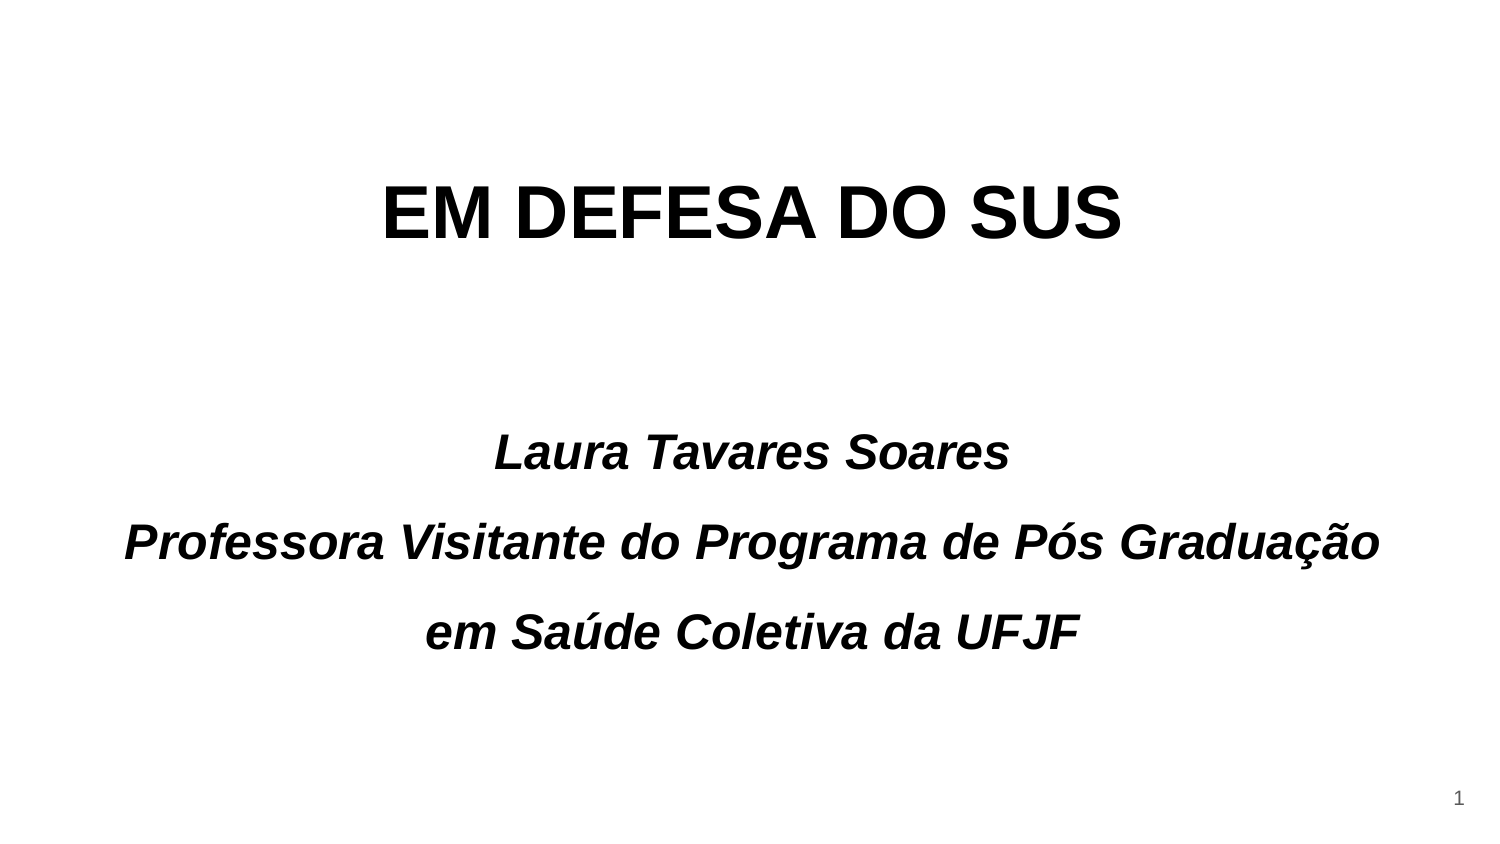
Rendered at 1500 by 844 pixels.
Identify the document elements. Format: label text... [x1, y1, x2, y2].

text_box EM DEFESA DO SUS Laura Tavares Soares Professora Visitante do Programa de Pós Graduação em Saúde Coletiva da UFJF [107, 104, 1399, 700]
slide_number 1 [1389, 764, 1480, 830]
